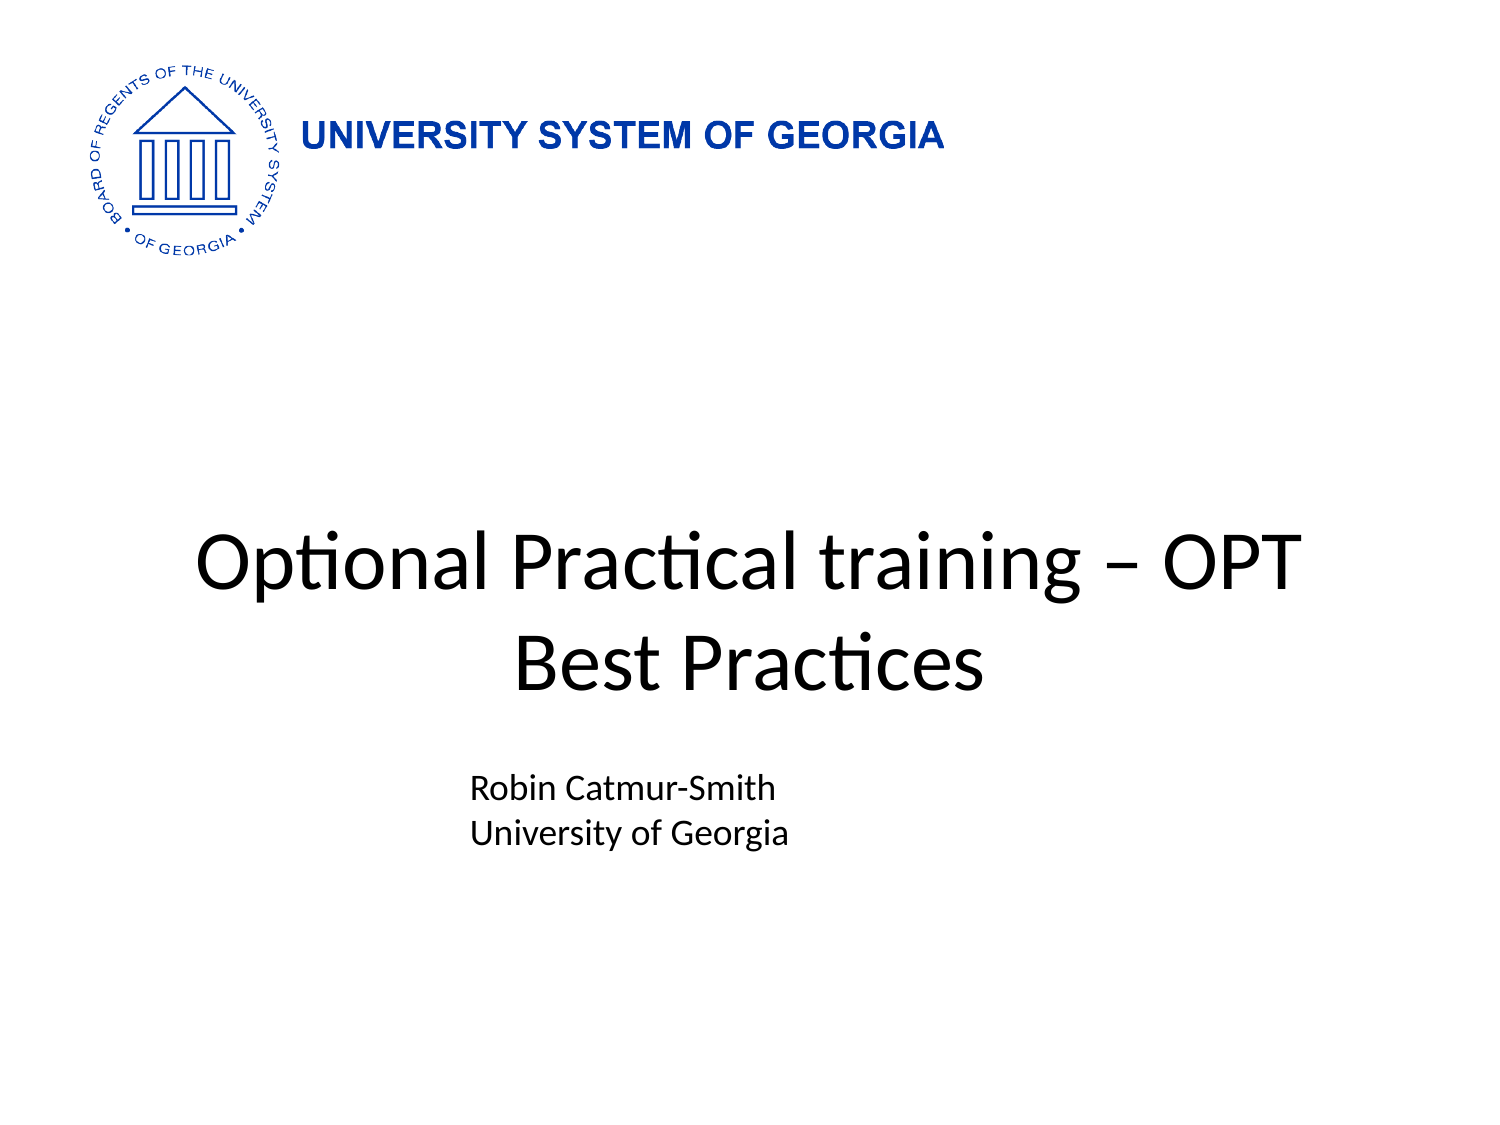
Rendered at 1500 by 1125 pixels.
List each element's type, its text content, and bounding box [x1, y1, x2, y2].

picture [86, 63, 944, 256]
title Optional Practical training – OPT Best Practices [103, 497, 1397, 715]
list Robin Catmur-Smith University of Georgia [455, 756, 1085, 1125]
